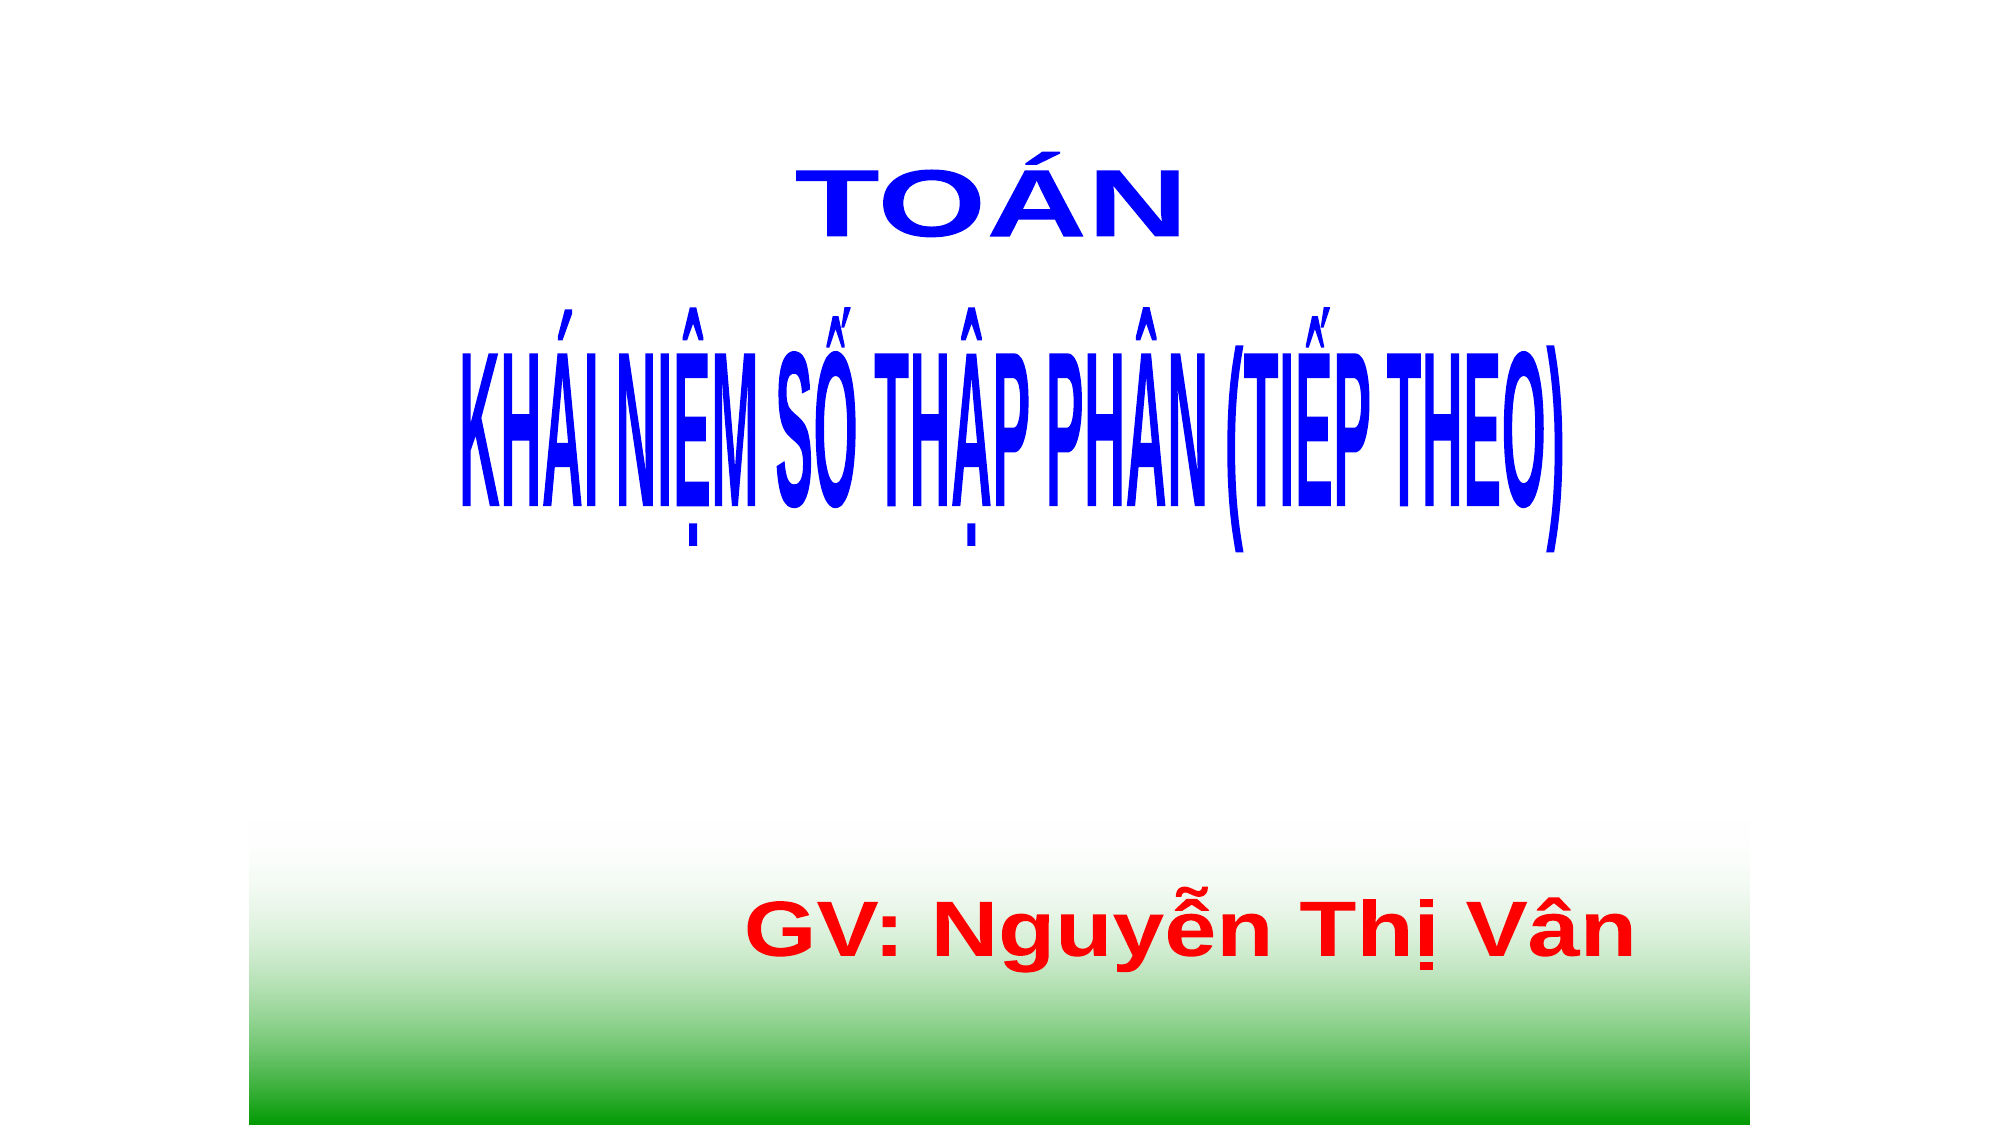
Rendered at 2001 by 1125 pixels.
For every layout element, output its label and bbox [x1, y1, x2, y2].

text_box [249, 820, 1750, 1125]
